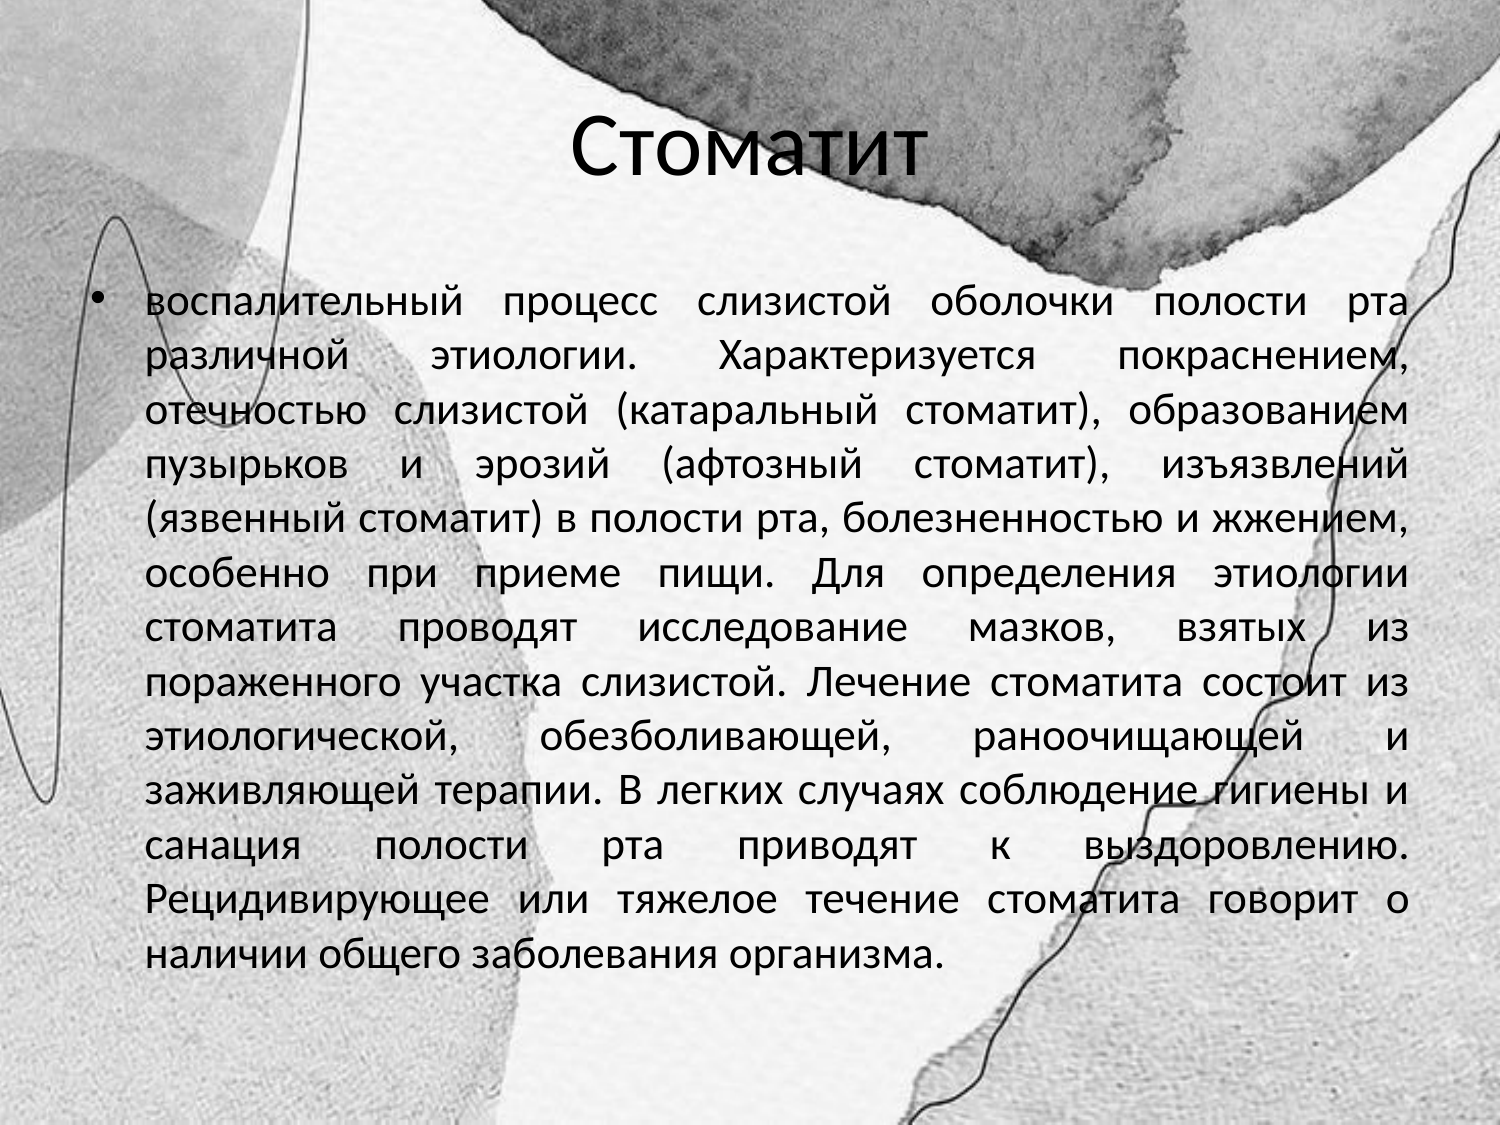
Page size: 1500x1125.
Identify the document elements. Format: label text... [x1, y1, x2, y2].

list воспалительный процесс слизистой оболочки полости рта различной этиологии. Характеризуется покраснением, отечностью слизистой (катаральный стоматит), образованием пузырьков и эрозий (афтозный стоматит), изъязвлений (язвенный стоматит) в полости рта, болезненностью и жжением, особенно при приеме пищи. Для определения этиологии стоматита проводят исследование мазков, взятых из пораженного участка слизистой. Лечение стоматита состоит из этиологической, обезболивающей, раноочищающей и заживляющей терапии. В легких случаях соблюдение гигиены и санация полости рта приводят к выздоровлению. Рецидивирующее или тяжелое течение стоматита говорит о наличии общего заболевания организма. [75, 262, 1425, 1005]
picture [0, 0, 1500, 1125]
title Стоматит [75, 45, 1425, 233]
